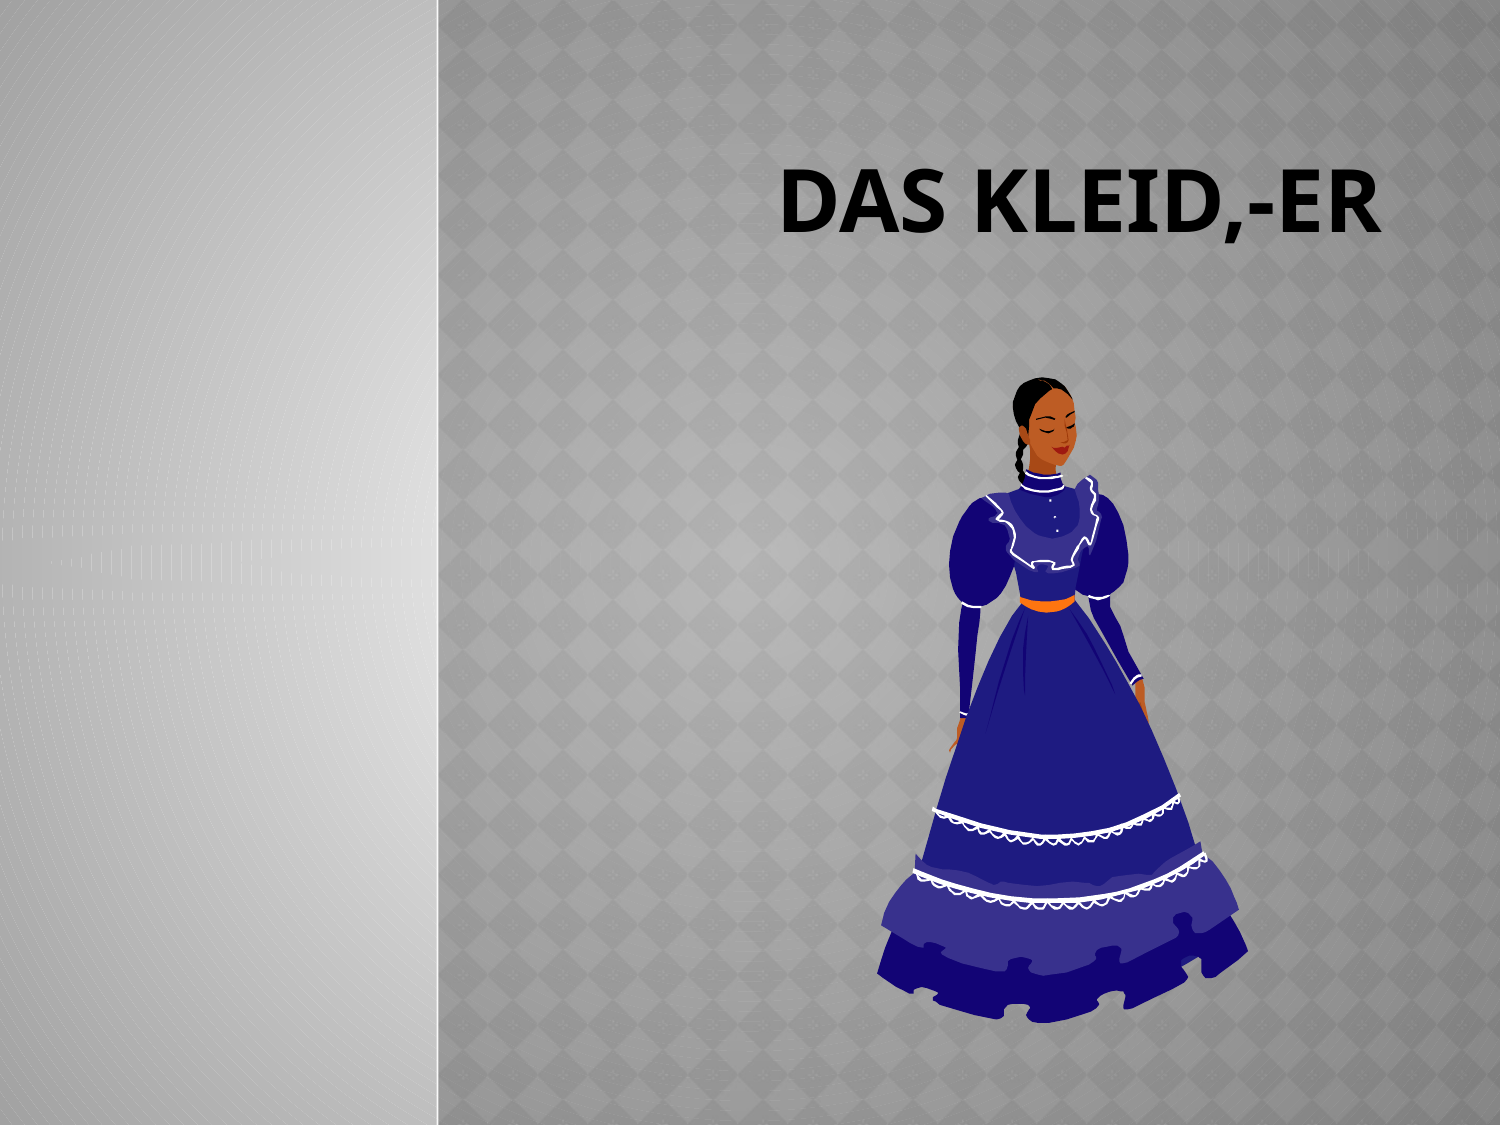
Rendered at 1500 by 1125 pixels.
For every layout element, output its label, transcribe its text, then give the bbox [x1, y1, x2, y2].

title Das Kleid,-er [552, 87, 1390, 250]
picture [874, 374, 1251, 1026]
